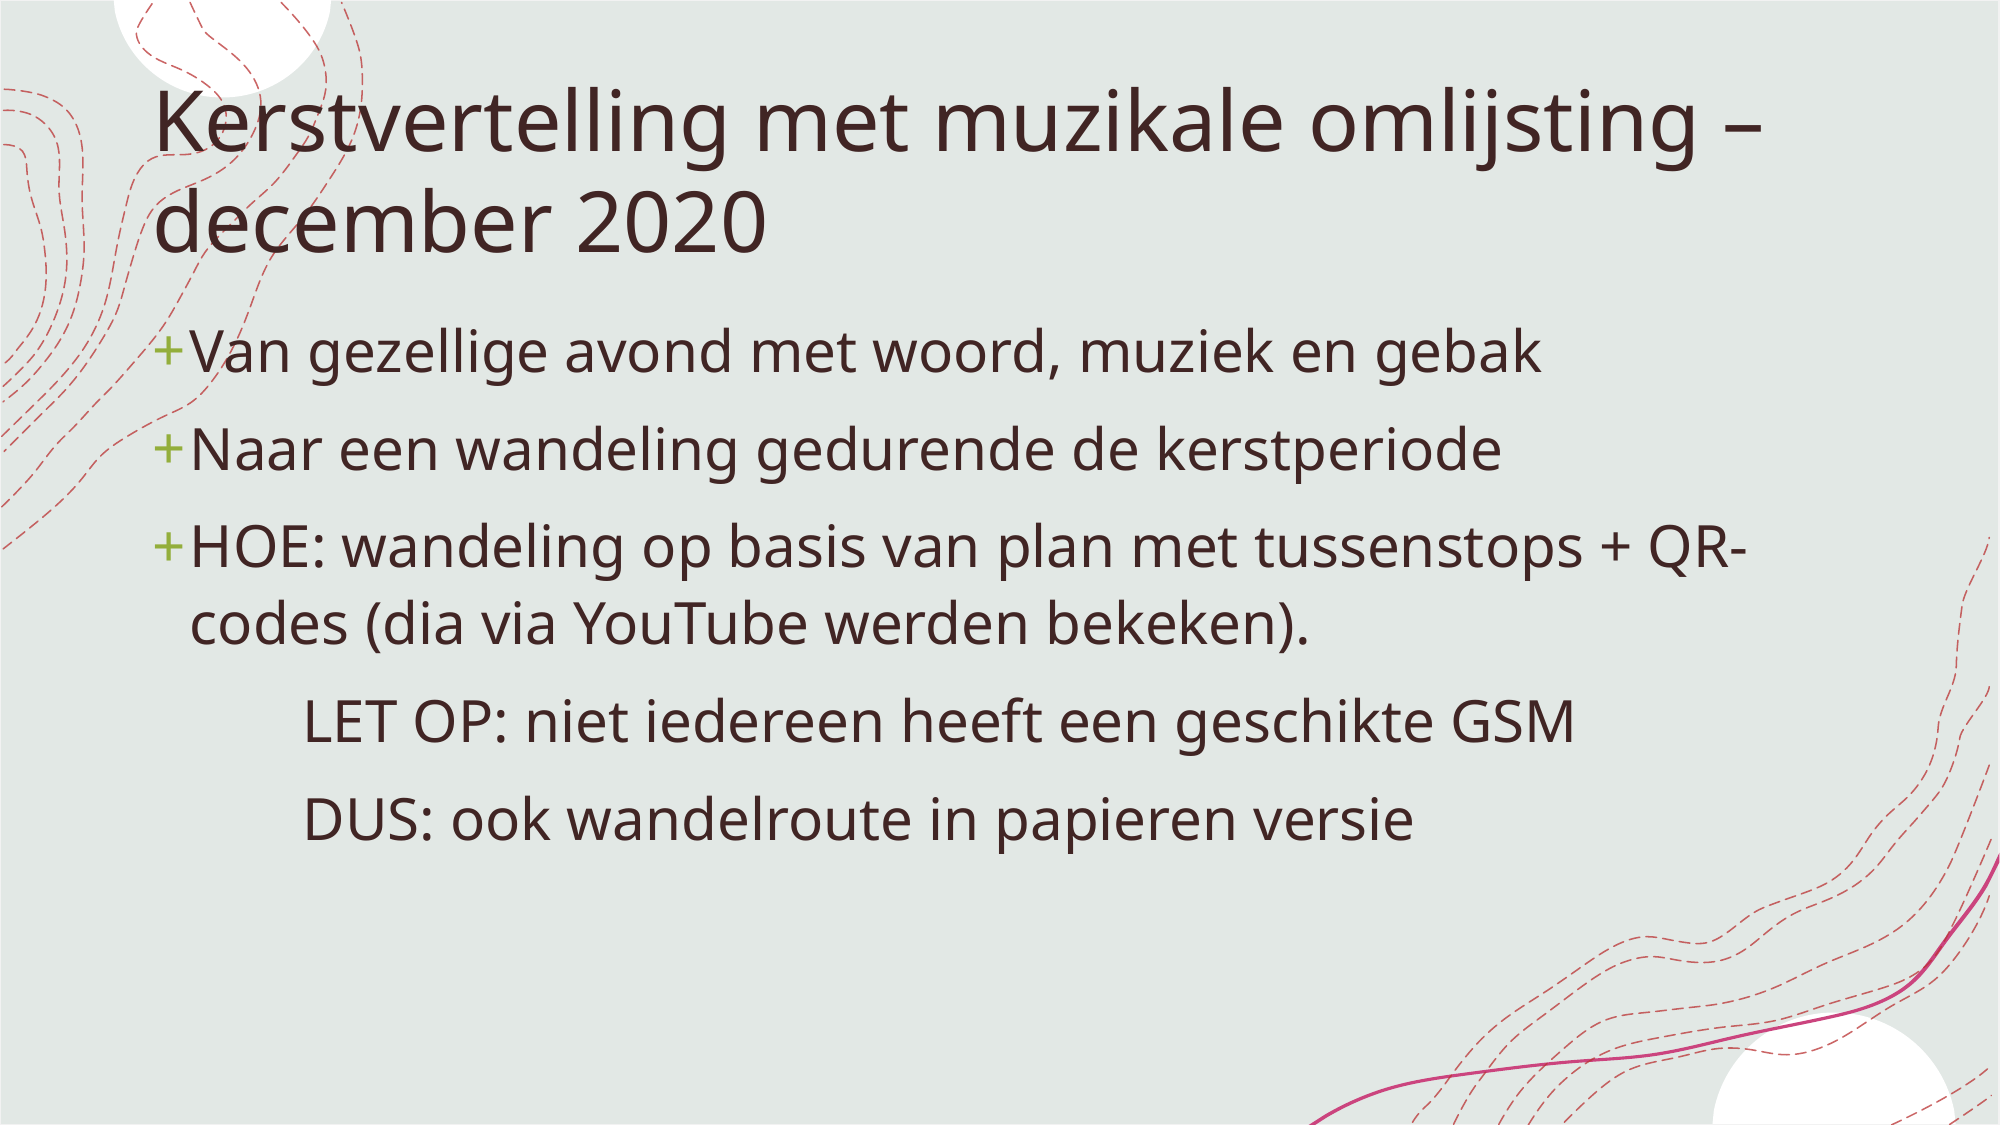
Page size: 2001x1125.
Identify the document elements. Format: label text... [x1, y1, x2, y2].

title Kerstvertelling met muzikale omlijsting – december 2020 [137, 59, 1863, 278]
list Van gezellige avond met woord, muziek en gebak Naar een wandeling gedurende de kerstperiode HOE: wandeling op basis van plan met tussenstops + QR-codes (dia via YouTube werden bekeken). LET OP: niet iedereen heeft een geschikte GSM DUS: ook wandelroute in papieren versie [137, 299, 1863, 1014]
